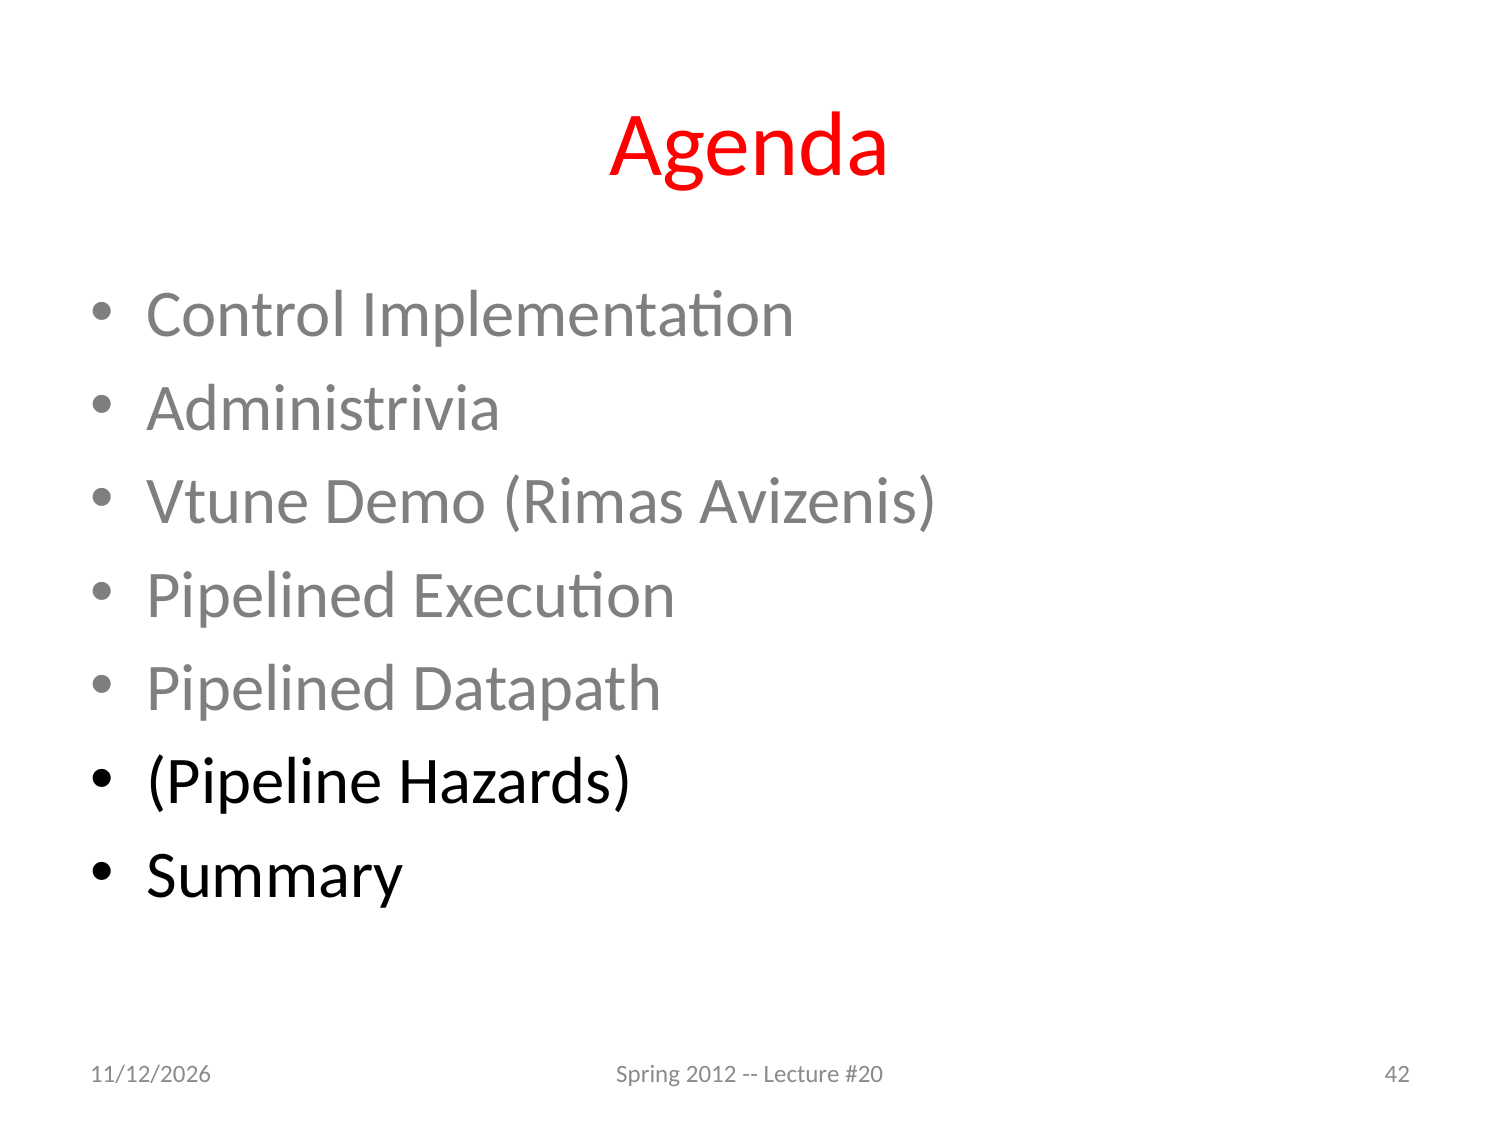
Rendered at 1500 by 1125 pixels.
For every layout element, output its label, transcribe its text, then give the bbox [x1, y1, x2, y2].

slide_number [75, 1042, 425, 1103]
list Control Implementation Administrivia Vtune Demo (Rimas Avizenis) Pipelined Execution Pipelined Datapath (Pipeline Hazards) Summary [75, 262, 1425, 1005]
footer Spring 2012 -- Lecture #20 [512, 1042, 988, 1103]
title Agenda [75, 45, 1425, 233]
slide_number 42 [1074, 1042, 1425, 1103]
